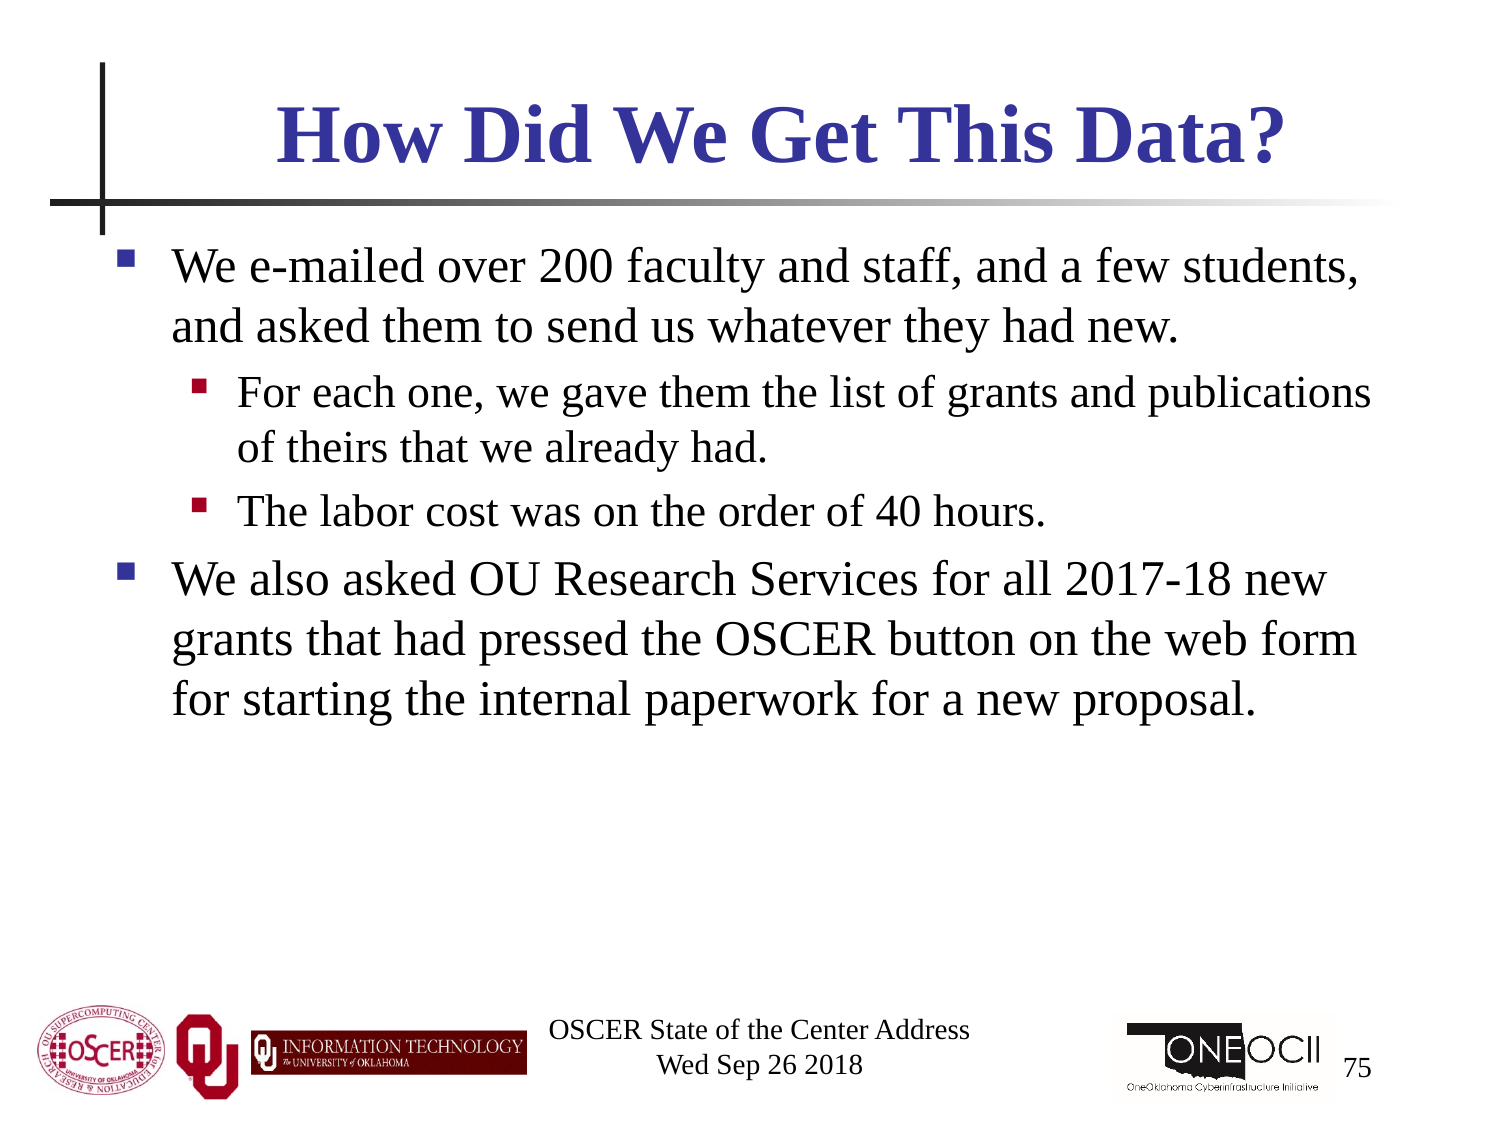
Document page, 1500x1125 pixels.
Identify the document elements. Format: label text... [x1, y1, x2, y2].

footer OSCER State of the Center Address Wed Sep 26 2018 [431, 1012, 1088, 1088]
list We e-mailed over 200 faculty and staff, and a few students, and asked them to send us whatever they had new. For each one, we gave them the list of grants and publications of theirs that we already had. The labor cost was on the order of 40 hours. We also asked OU Research Services for all 2017-18 new grants that had pressed the OSCER button on the web form for starting the internal paperwork for a new proposal. [99, 224, 1401, 988]
title How Did We Get This Data? [124, 74, 1442, 187]
picture [174, 1012, 240, 1102]
picture [1112, 1012, 1336, 1102]
picture [37, 1005, 165, 1095]
slide_number 75 [1174, 1015, 1388, 1091]
picture [247, 1028, 431, 1078]
